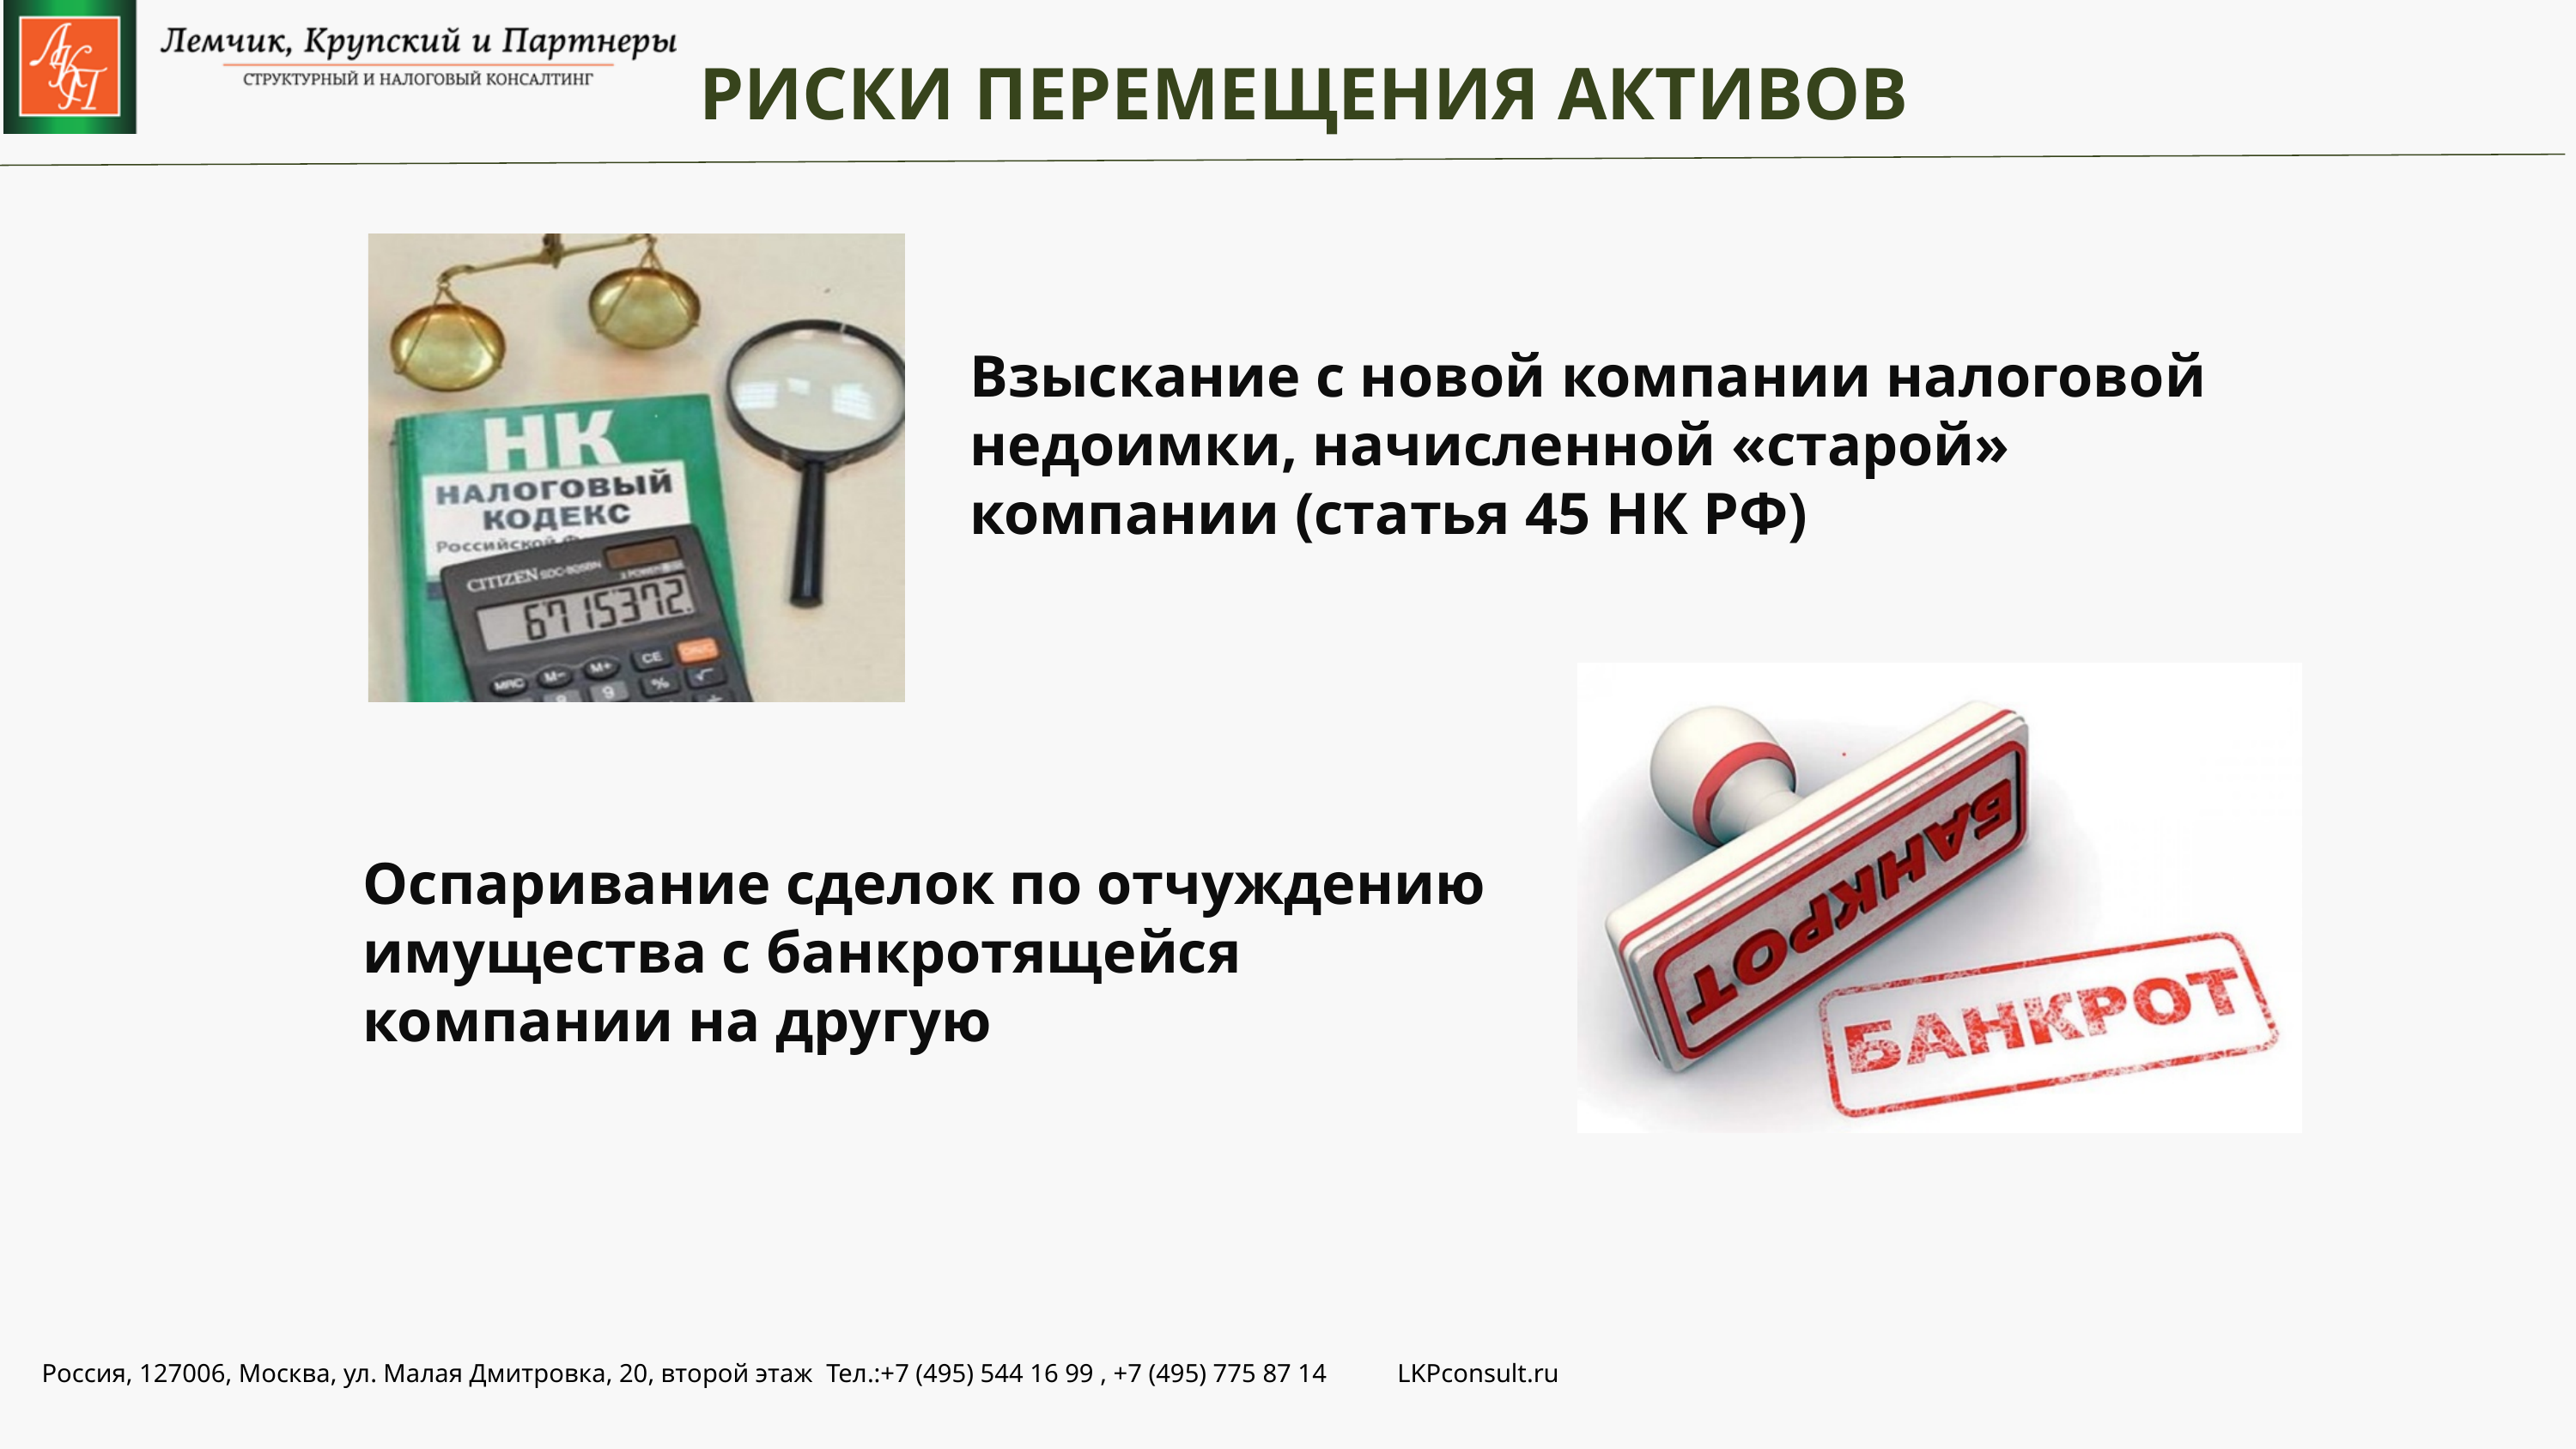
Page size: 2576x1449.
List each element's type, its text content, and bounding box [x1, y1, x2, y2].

text_box Россия, 127006, Москва, ул. Малая Дмитровка, 20, второй этаж Тел.:+7 (495) 544 16 99 , +7 (495) 775 87 14 LKPconsult.ru [41, 1352, 1829, 1387]
text_box РИСКИ ПЕРЕМЕЩЕНИЯ АКТИВОВ [679, 48, 2458, 135]
text_box Оспаривание сделок по отчуждению имущества с банкротящейся компании на другую [313, 840, 1557, 1060]
picture [3, 0, 677, 134]
text_box Взыскание с новой компании налоговой недоимки, начисленной «старой» компании (статья 45 НК РФ) [957, 333, 2302, 621]
picture [1577, 663, 2303, 1133]
picture [368, 233, 906, 702]
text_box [0, 154, 2566, 166]
